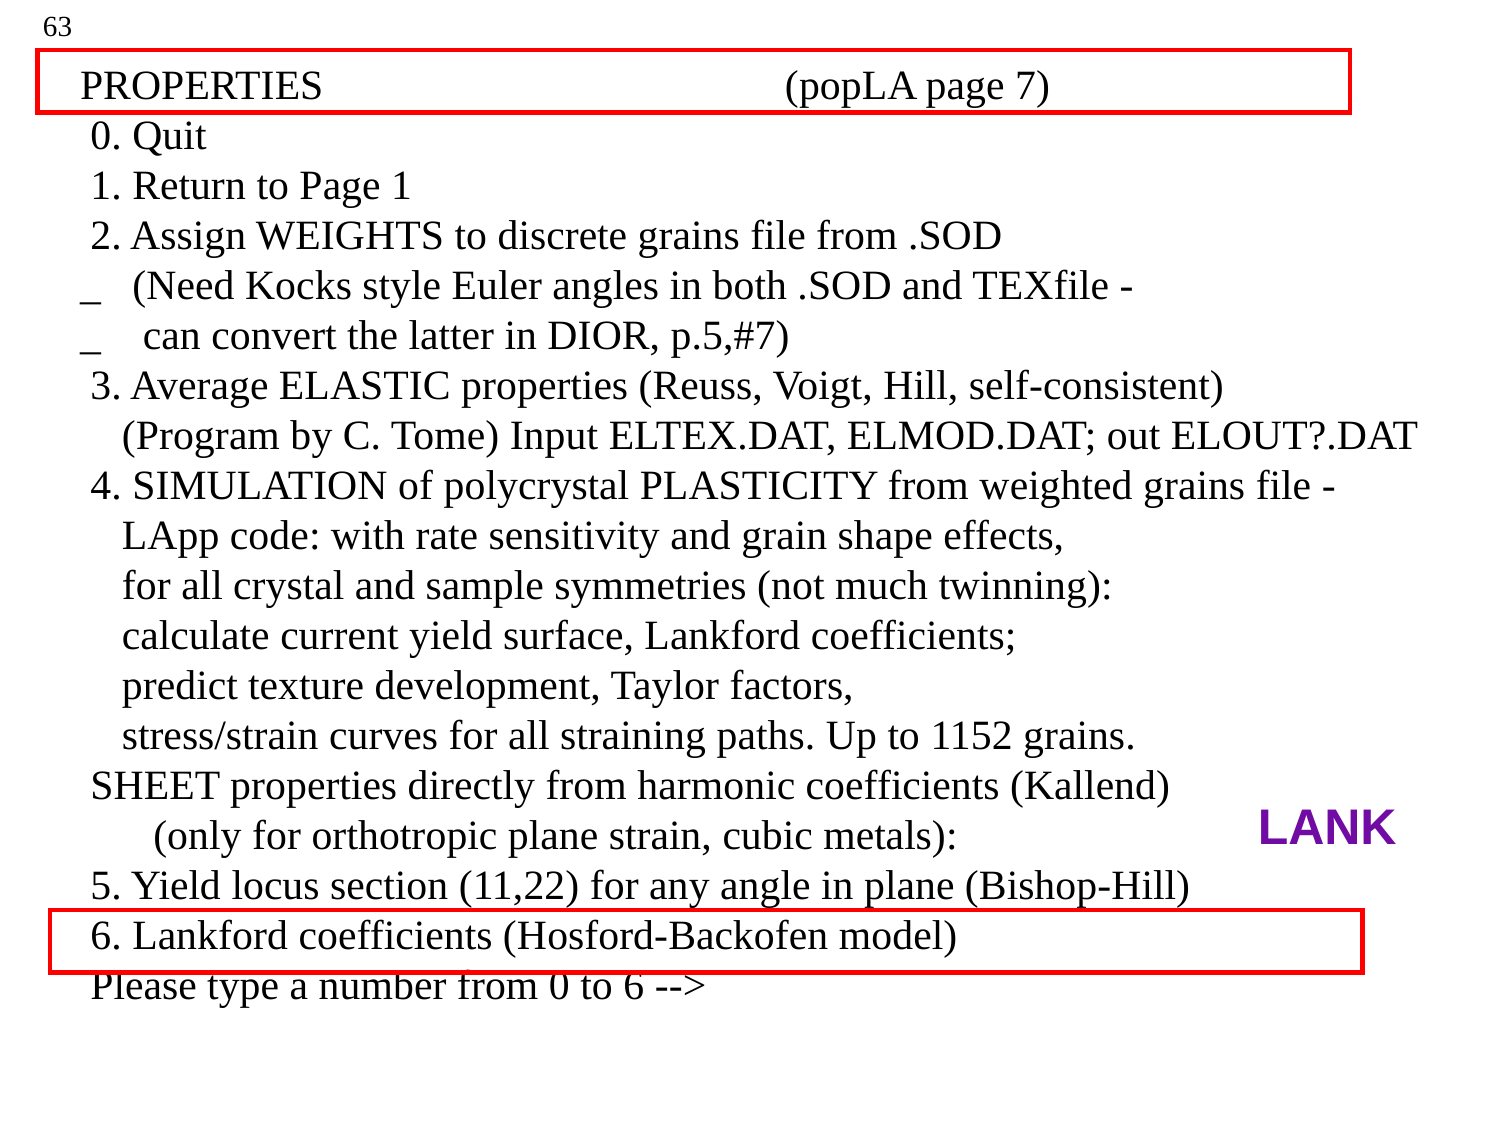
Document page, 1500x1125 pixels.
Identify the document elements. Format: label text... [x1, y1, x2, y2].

text_box [37, 49, 1350, 113]
text_box PROPERTIES (popLA page 7) 0. Quit 1. Return to Page 1 2. Assign WEIGHTS to discrete grains file from .SOD _ (Need Kocks style Euler angles in both .SOD and TEXfile - _ can convert the latter in DIOR, p.5,#7) 3. Average ELASTIC properties (Reuss, Voigt, Hill, self-consistent) (Program by C. Tome) Input ELTEX.DAT, ELMOD.DAT; out ELOUT?.DAT 4. SIMULATION of polycrystal PLASTICITY from weighted grains file - LApp code: with rate sensitivity and grain shape effects, for all crystal and sample symmetries (not much twinning): calculate current yield surface, Lankford coefficients; predict texture development, Taylor factors, stress/strain curves for all straining paths. Up to 1152 grains. SHEET properties directly from harmonic coefficients (Kallend) (only for orthotropic plane strain, cubic metals): 5. Yield locus section (11,22) for any angle in plane (Bishop-Hill) 6. Lankford coefficients (Hosford-Backofen model) Please type a number from 0 to 6 --> [65, 50, 1434, 1016]
slide_number 63 [0, 0, 88, 51]
text_box LANK [1243, 786, 1412, 862]
text_box [50, 910, 1363, 973]
